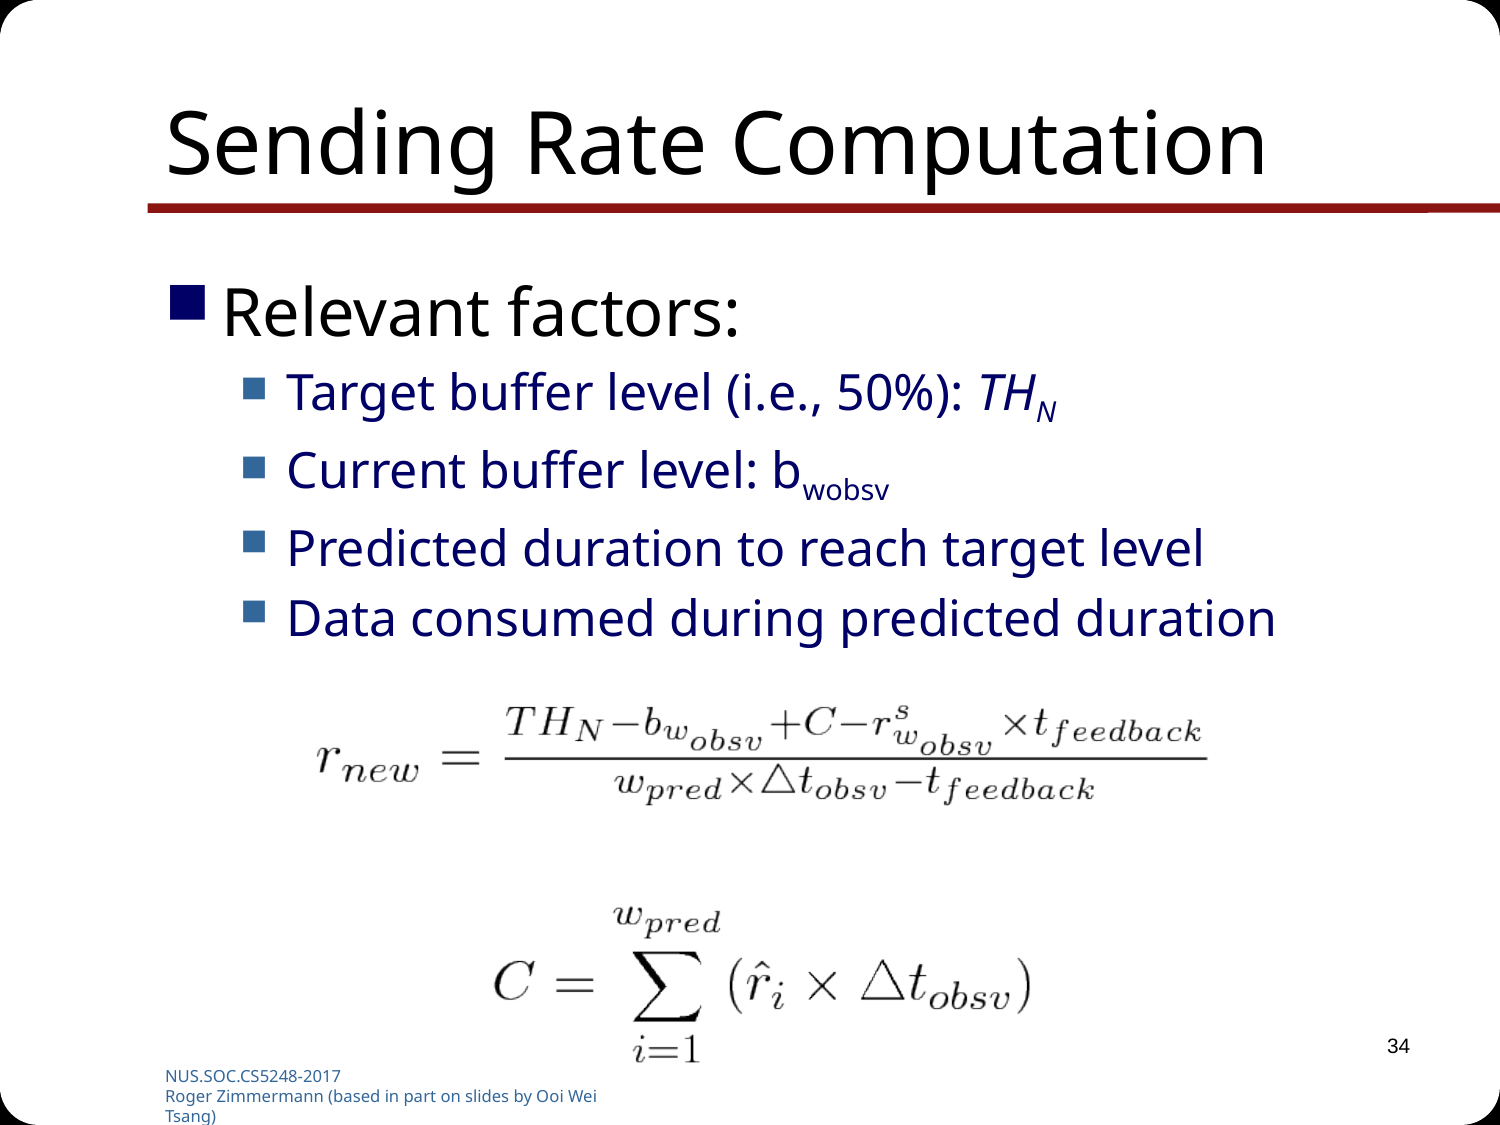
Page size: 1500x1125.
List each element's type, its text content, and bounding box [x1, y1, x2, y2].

slide_number 34 [1112, 1024, 1426, 1101]
slide_number NUS.SOC.CS5248-2017 Roger Zimmermann (based in part on slides by Ooi Wei Tsang) [149, 1058, 549, 1101]
footer [549, 1097, 1038, 1101]
title Sending Rate Computation [149, 45, 1426, 234]
list Relevant factors: Target buffer level (i.e., 50%): THN Current buffer level: bwobsv Predicted duration to reach target level Data consumed during predicted duration [149, 262, 1426, 1006]
picture [288, 682, 1238, 1088]
